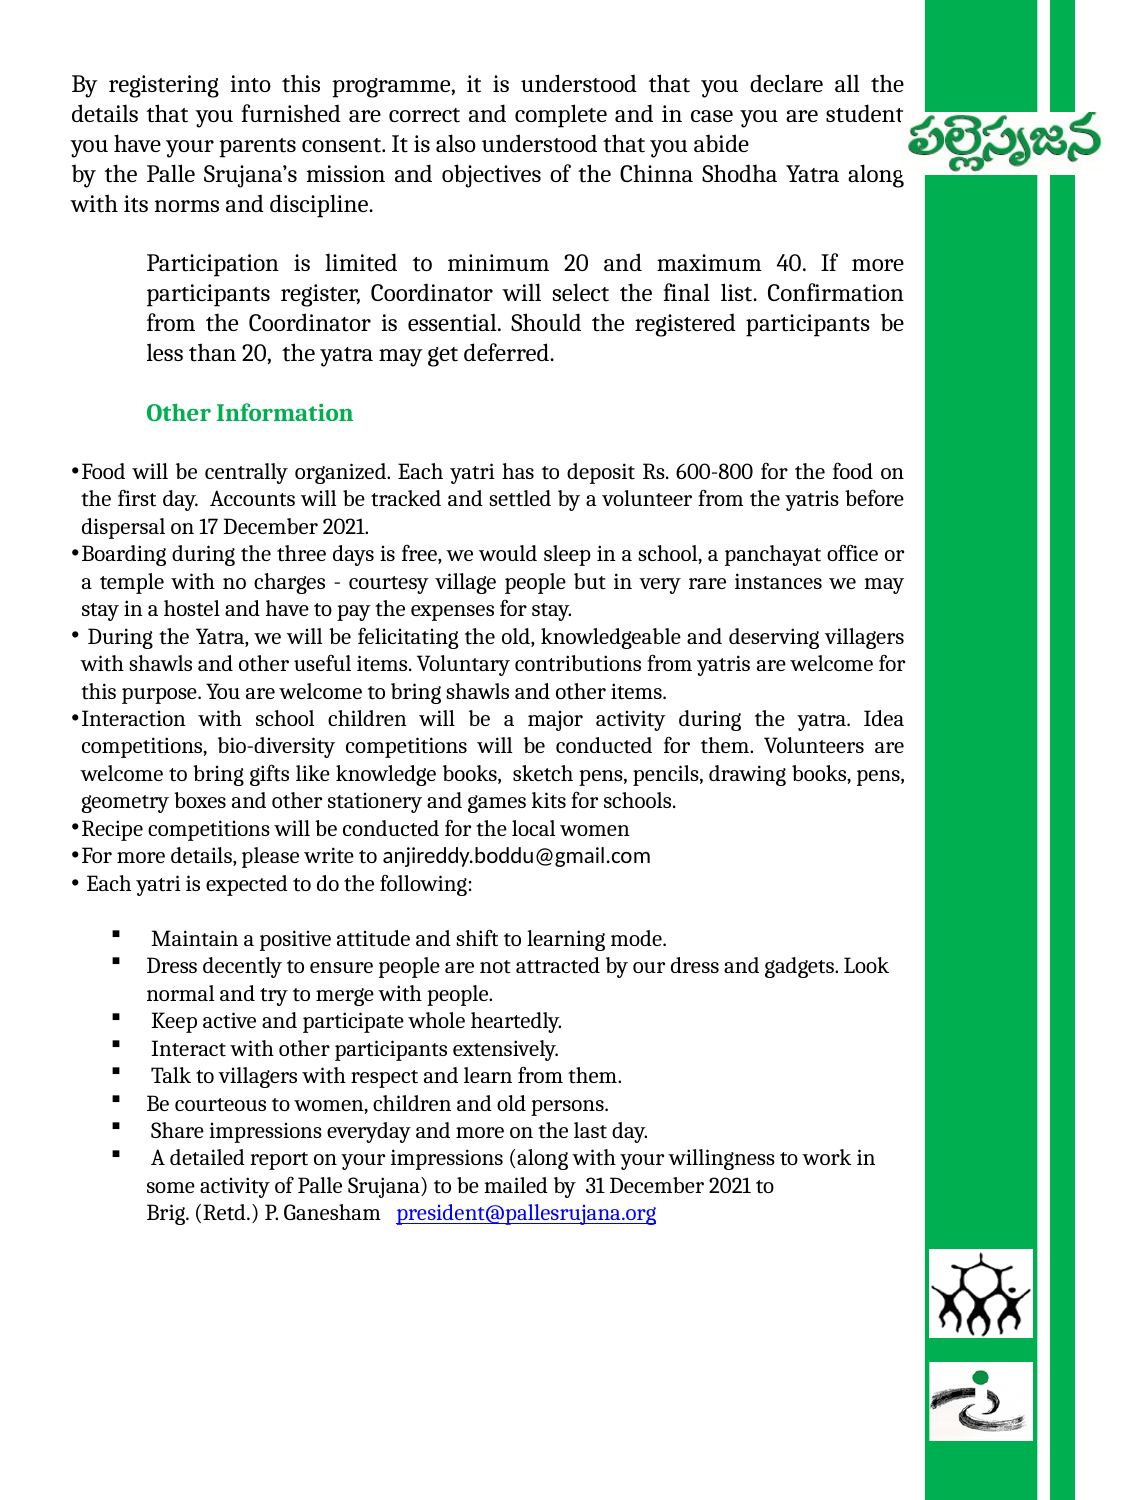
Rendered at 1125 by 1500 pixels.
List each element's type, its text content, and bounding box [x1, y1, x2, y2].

text_box [1048, 0, 1077, 110]
picture [901, 112, 1110, 176]
text_box [923, 0, 1040, 110]
text_box [923, 183, 1040, 1500]
picture [929, 1249, 1034, 1338]
text_box [1048, 183, 1077, 1500]
text_box By registering into this programme, it is understood that you declare all the details that you furnished are correct and complete and in case you are student you have your parents consent. It is also understood that you abide by the Palle Srujana’s mission and objectives of the Chinna Shodha Yatra along with its norms and discipline. Participation is limited to minimum 20 and maximum 40. If more participants register, Coordinator will select the final list. Confirmation from the Coordinator is essential. Should the registered participants be less than 20, the yatra may get deferred. Other Information Food will be centrally organized. Each yatri has to deposit Rs. 600-800 for the food on the first day. Accounts will be tracked and settled by a volunteer from the yatris before dispersal on 17 December 2021. Boarding during the three days is free, we would sleep in a school, a panchayat office or a temple with no charges - courtesy village people but in very rare instances we may stay in a hostel and have to pay the expenses for stay. During the Yatra, we will be felicitating the old, knowledgeable and deserving villagers with shawls and other useful items. Voluntary contributions from yatris are welcome for this purpose. You are welcome to bring shawls and other items. Interaction with school children will be a major activity during the yatra. Idea competitions, bio-diversity competitions will be conducted for them. Volunteers are welcome to bring gifts like knowledge books, sketch pens, pencils, drawing books, pens, geometry boxes and other stationery and games kits for schools. Recipe competitions will be conducted for the local women For more details, please write to anjireddy.boddu@gmail.com Each yatri is expected to do the following: Maintain a positive attitude and shift to learning mode. Dress decently to ensure people are not attracted by our dress and gadgets. Look normal and try to merge with people. Keep active and participate whole heartedly. Interact with other participants extensively. Talk to villagers with respect and learn from them. Be courteous to women, children and old persons. Share impressions everyday and more on the last day. A detailed report on your impressions (along with your willingness to work in some activity of Palle Srujana) to be mailed by 31 December 2021 to Brig. (Retd.) P. Ganesham president@pallesrujana.org [56, 59, 921, 1233]
picture [929, 1362, 1034, 1441]
